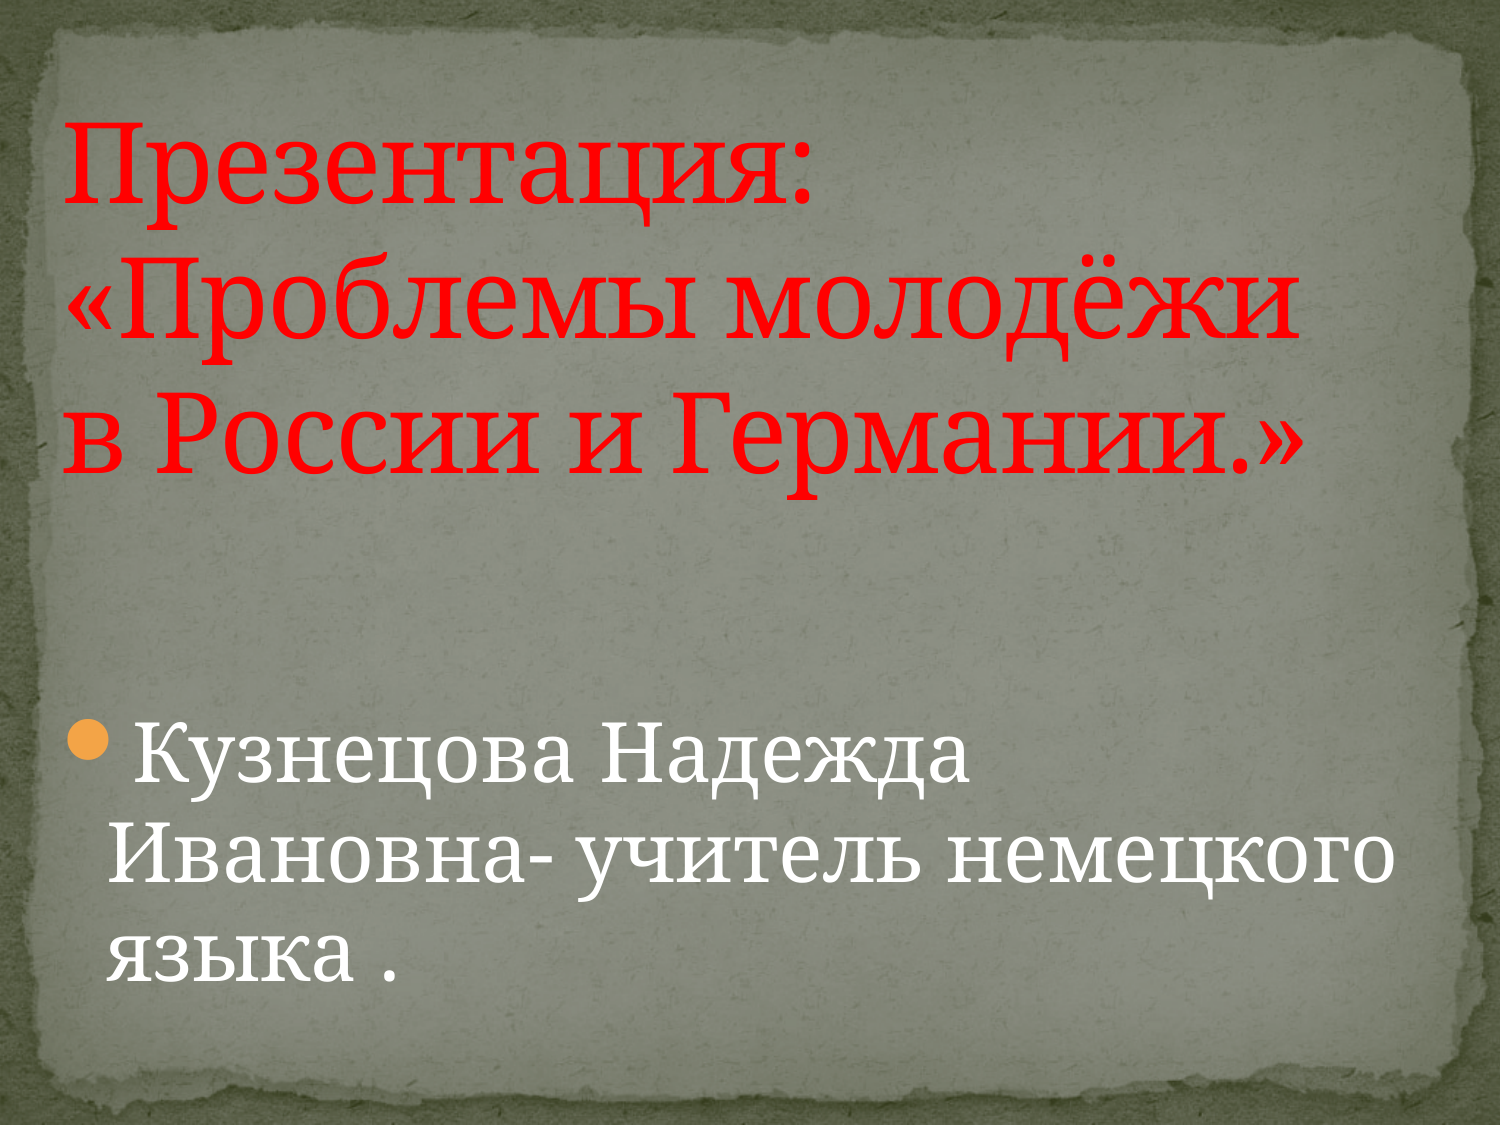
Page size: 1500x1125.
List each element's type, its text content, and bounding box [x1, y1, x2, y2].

list Кузнецова Надежда Ивановна- учитель немецкого языка . [46, 691, 1430, 1008]
title Презентация: «Проблемы молодёжи в России и Германии.» [46, 58, 1418, 504]
